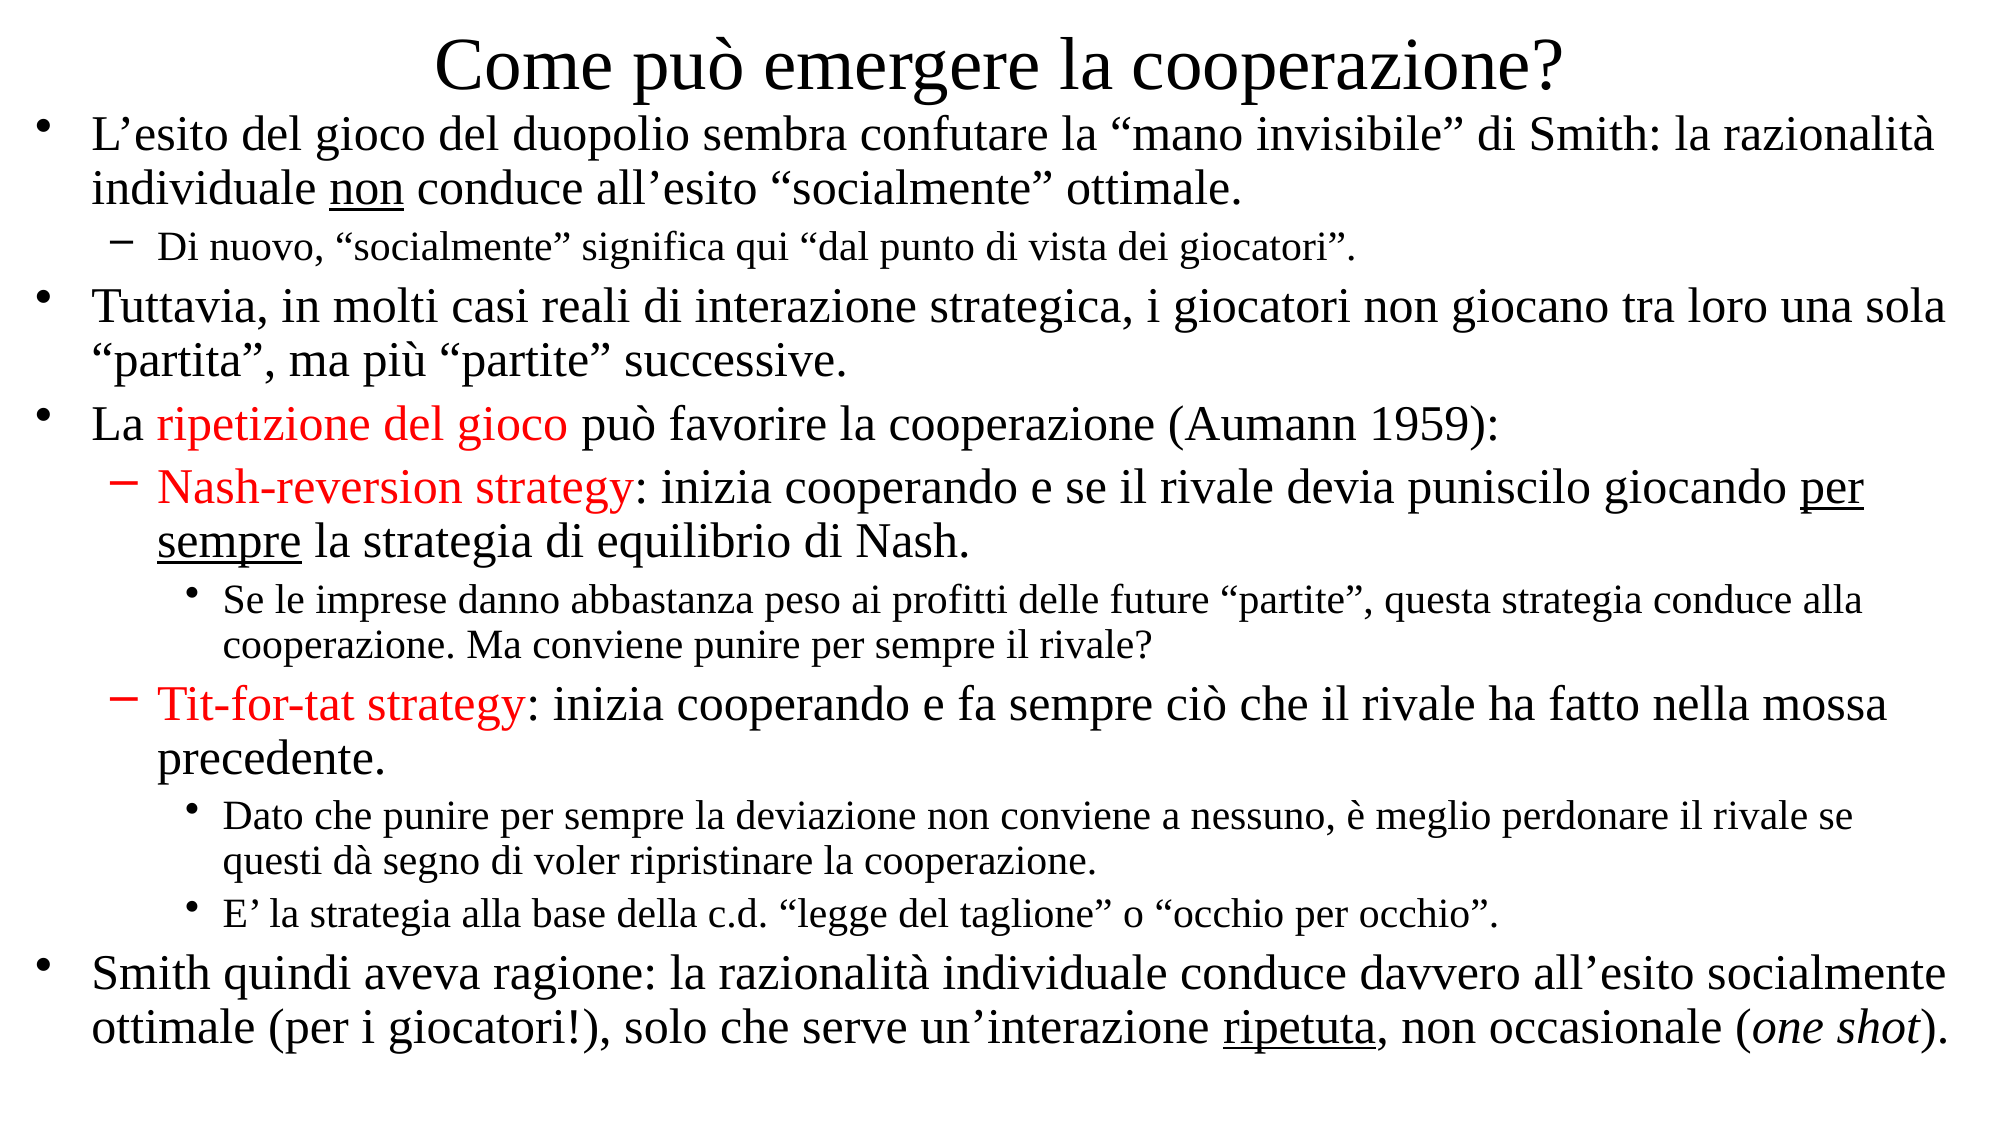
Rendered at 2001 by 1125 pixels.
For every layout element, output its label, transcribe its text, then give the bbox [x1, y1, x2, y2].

list L’esito del gioco del duopolio sembra confutare la “mano invisibile” di Smith: la razionalità individuale non conduce all’esito “socialmente” ottimale. Di nuovo, “socialmente” significa qui “dal punto di vista dei giocatori”. Tuttavia, in molti casi reali di interazione strategica, i giocatori non giocano tra loro una sola “partita”, ma più “partite” successive. La ripetizione del gioco può favorire la cooperazione (Aumann 1959): Nash-reversion strategy: inizia cooperando e se il rivale devia puniscilo giocando per sempre la strategia di equilibrio di Nash. Se le imprese danno abbastanza peso ai profitti delle future “partite”, questa strategia conduce alla cooperazione. Ma conviene punire per sempre il rivale? Tit-for-tat strategy: inizia cooperando e fa sempre ciò che il rivale ha fatto nella mossa precedente. Dato che punire per sempre la deviazione non conviene a nessuno, è meglio perdonare il rivale se questi dà segno di voler ripristinare la cooperazione. E’ la strategia alla base della c.d. “legge del taglione” o “occhio per occhio”. Smith quindi aveva ragione: la razionalità individuale conduce davvero all’esito socialmente ottimale (per i giocatori!), solo che serve un’interazione ripetuta, non occasionale (one shot). [20, 100, 1980, 1098]
title Come può emergere la cooperazione? [249, 16, 1750, 100]
